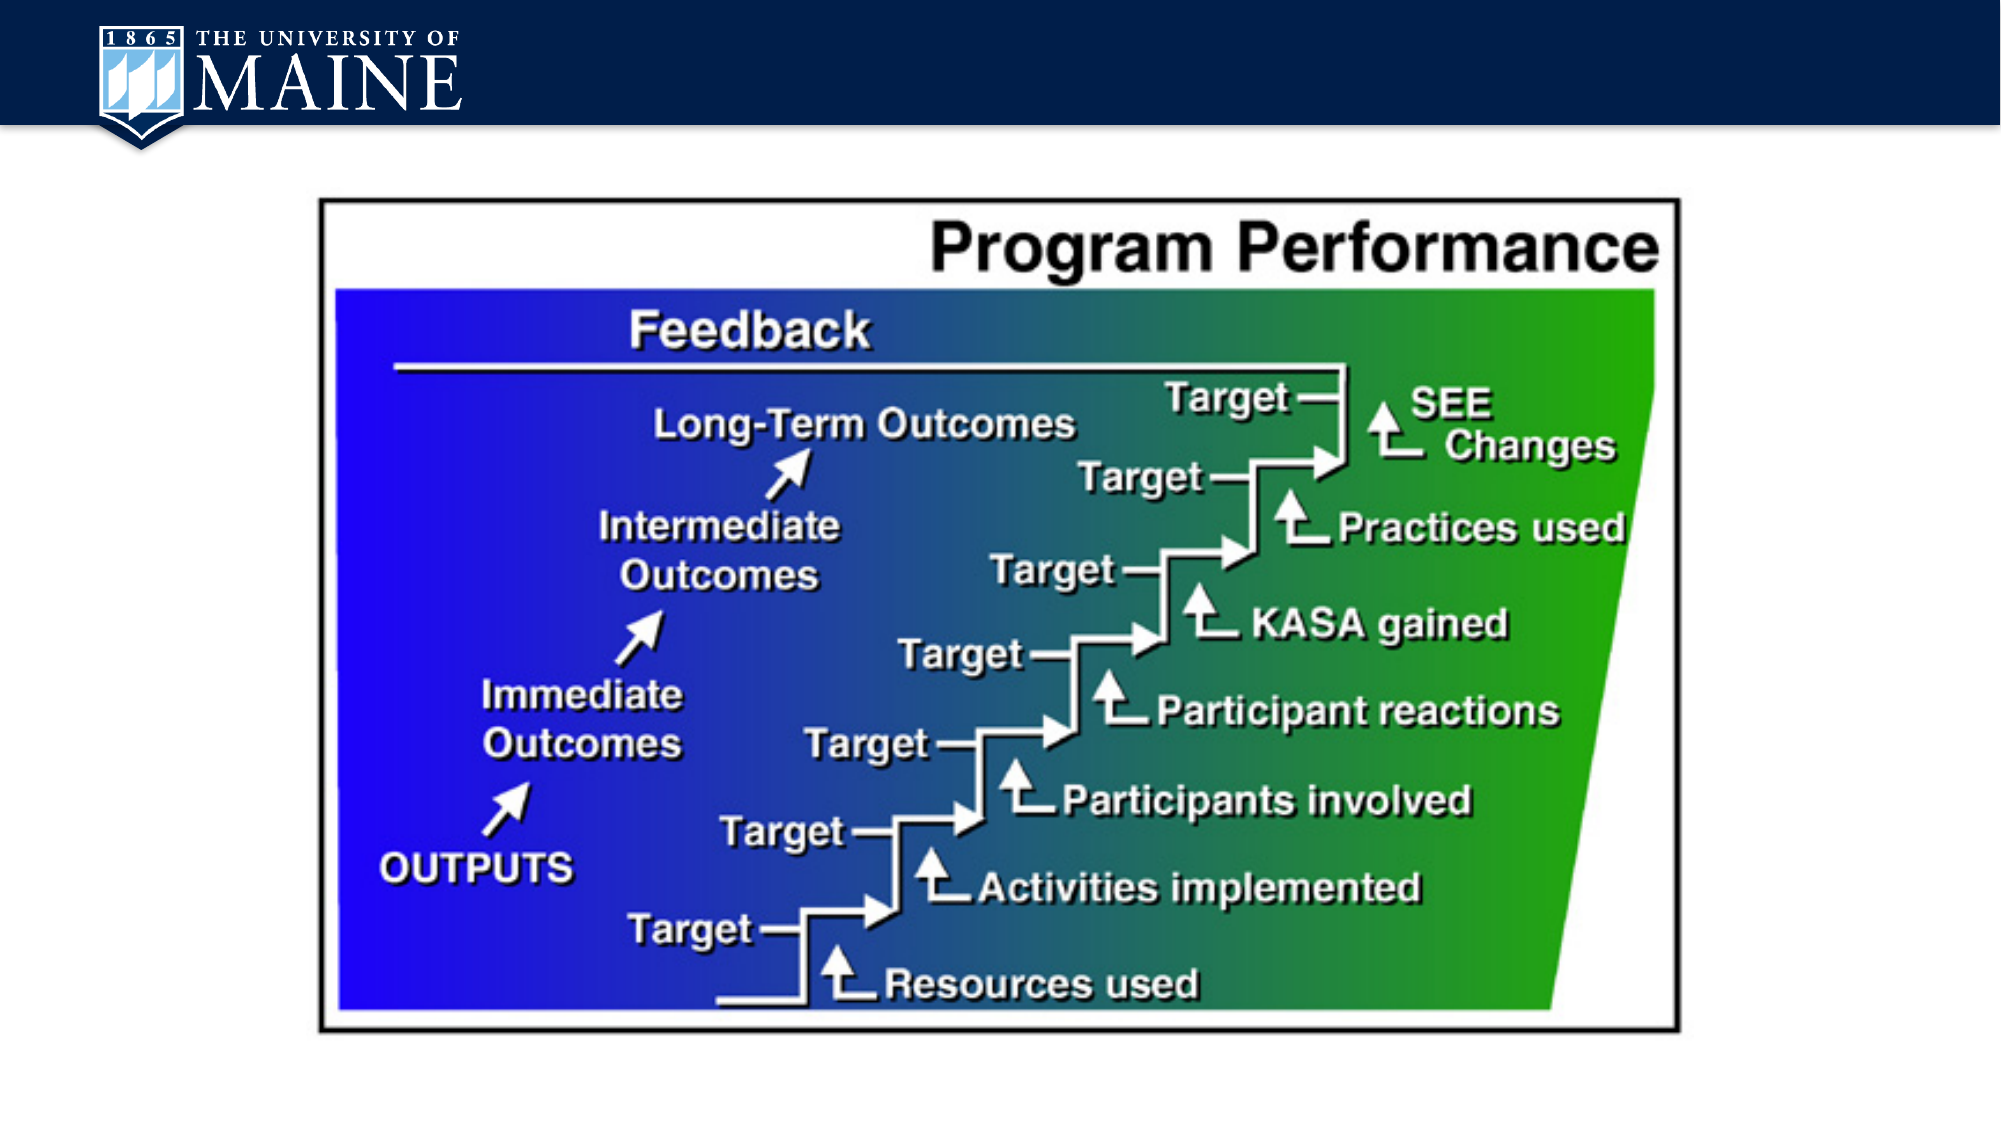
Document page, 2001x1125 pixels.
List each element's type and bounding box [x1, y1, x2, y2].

picture [305, 187, 1694, 1045]
picture [90, 20, 474, 143]
